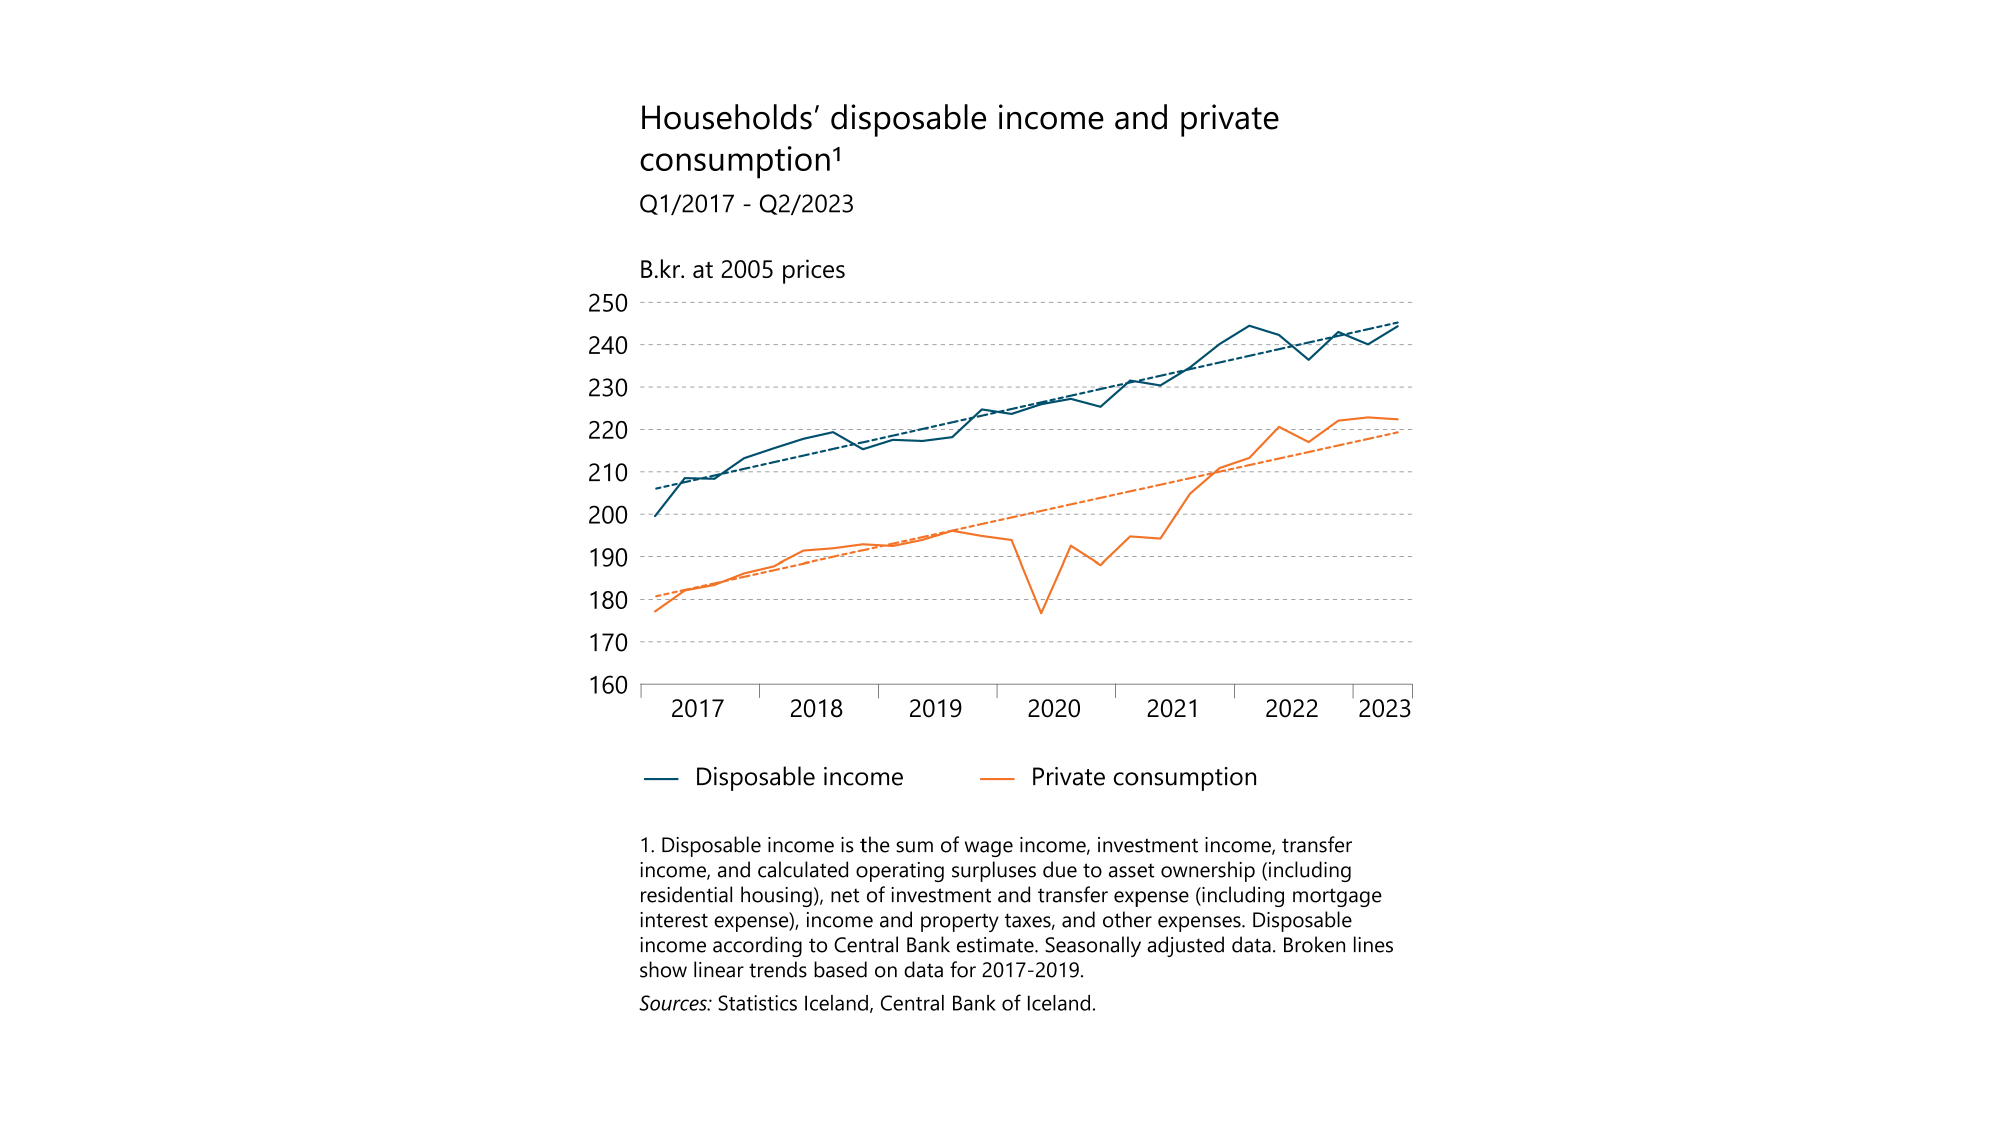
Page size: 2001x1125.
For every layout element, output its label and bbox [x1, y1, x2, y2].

picture [587, 100, 1413, 1024]
